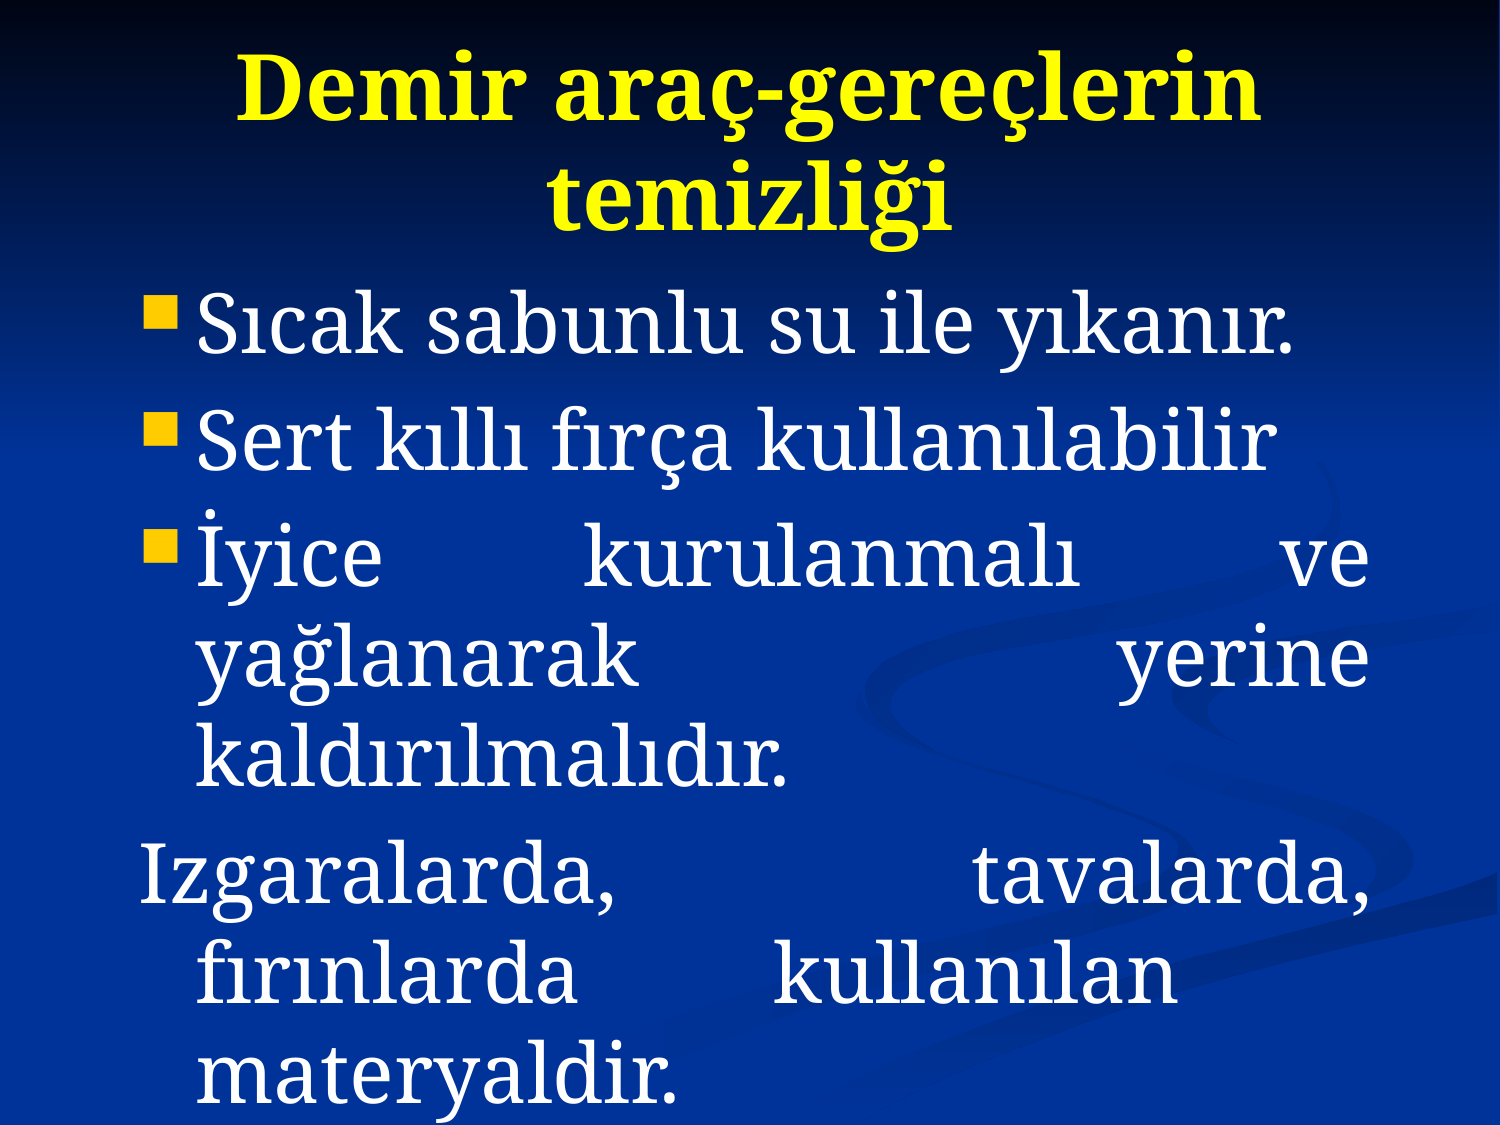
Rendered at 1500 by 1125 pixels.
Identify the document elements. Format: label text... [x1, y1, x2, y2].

title Demir araç-gereçlerin temizliği [74, 44, 1426, 233]
list Sıcak sabunlu su ile yıkanır. Sert kıllı fırça kullanılabilir İyice kurulanmalı ve yağlanarak yerine kaldırılmalıdır. Izgaralarda, tavalarda, fırınlarda kullanılan materyaldir. [123, 262, 1388, 1059]
